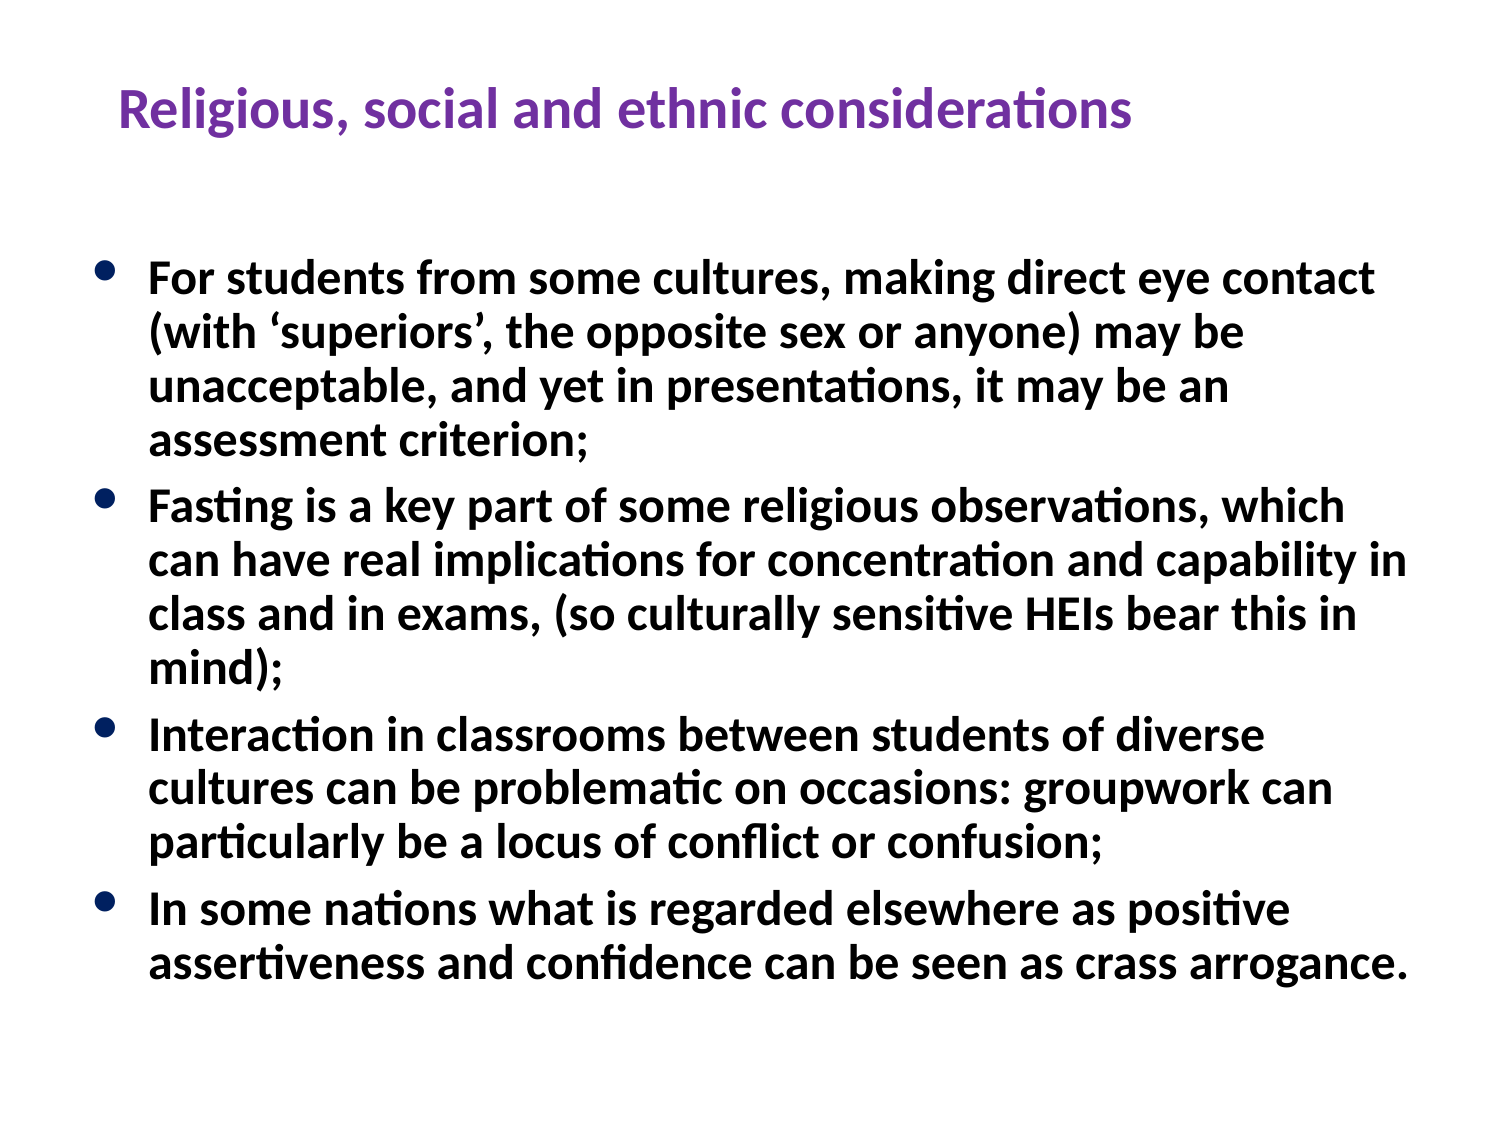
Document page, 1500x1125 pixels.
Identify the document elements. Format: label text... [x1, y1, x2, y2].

title Religious, social and ethnic considerations [103, 59, 1397, 149]
list For students from some cultures, making direct eye contact (with ‘superiors’, the opposite sex or anyone) may be unacceptable, and yet in presentations, it may be an assessment criterion; Fasting is a key part of some religious observations, which can have real implications for concentration and capability in class and in exams, (so culturally sensitive HEIs bear this in mind); Interaction in classrooms between students of diverse cultures can be problematic on occasions: groupwork can particularly be a locus of conflict or confusion; In some nations what is regarded elsewhere as positive assertiveness and confidence can be seen as crass arrogance. [76, 243, 1427, 1039]
